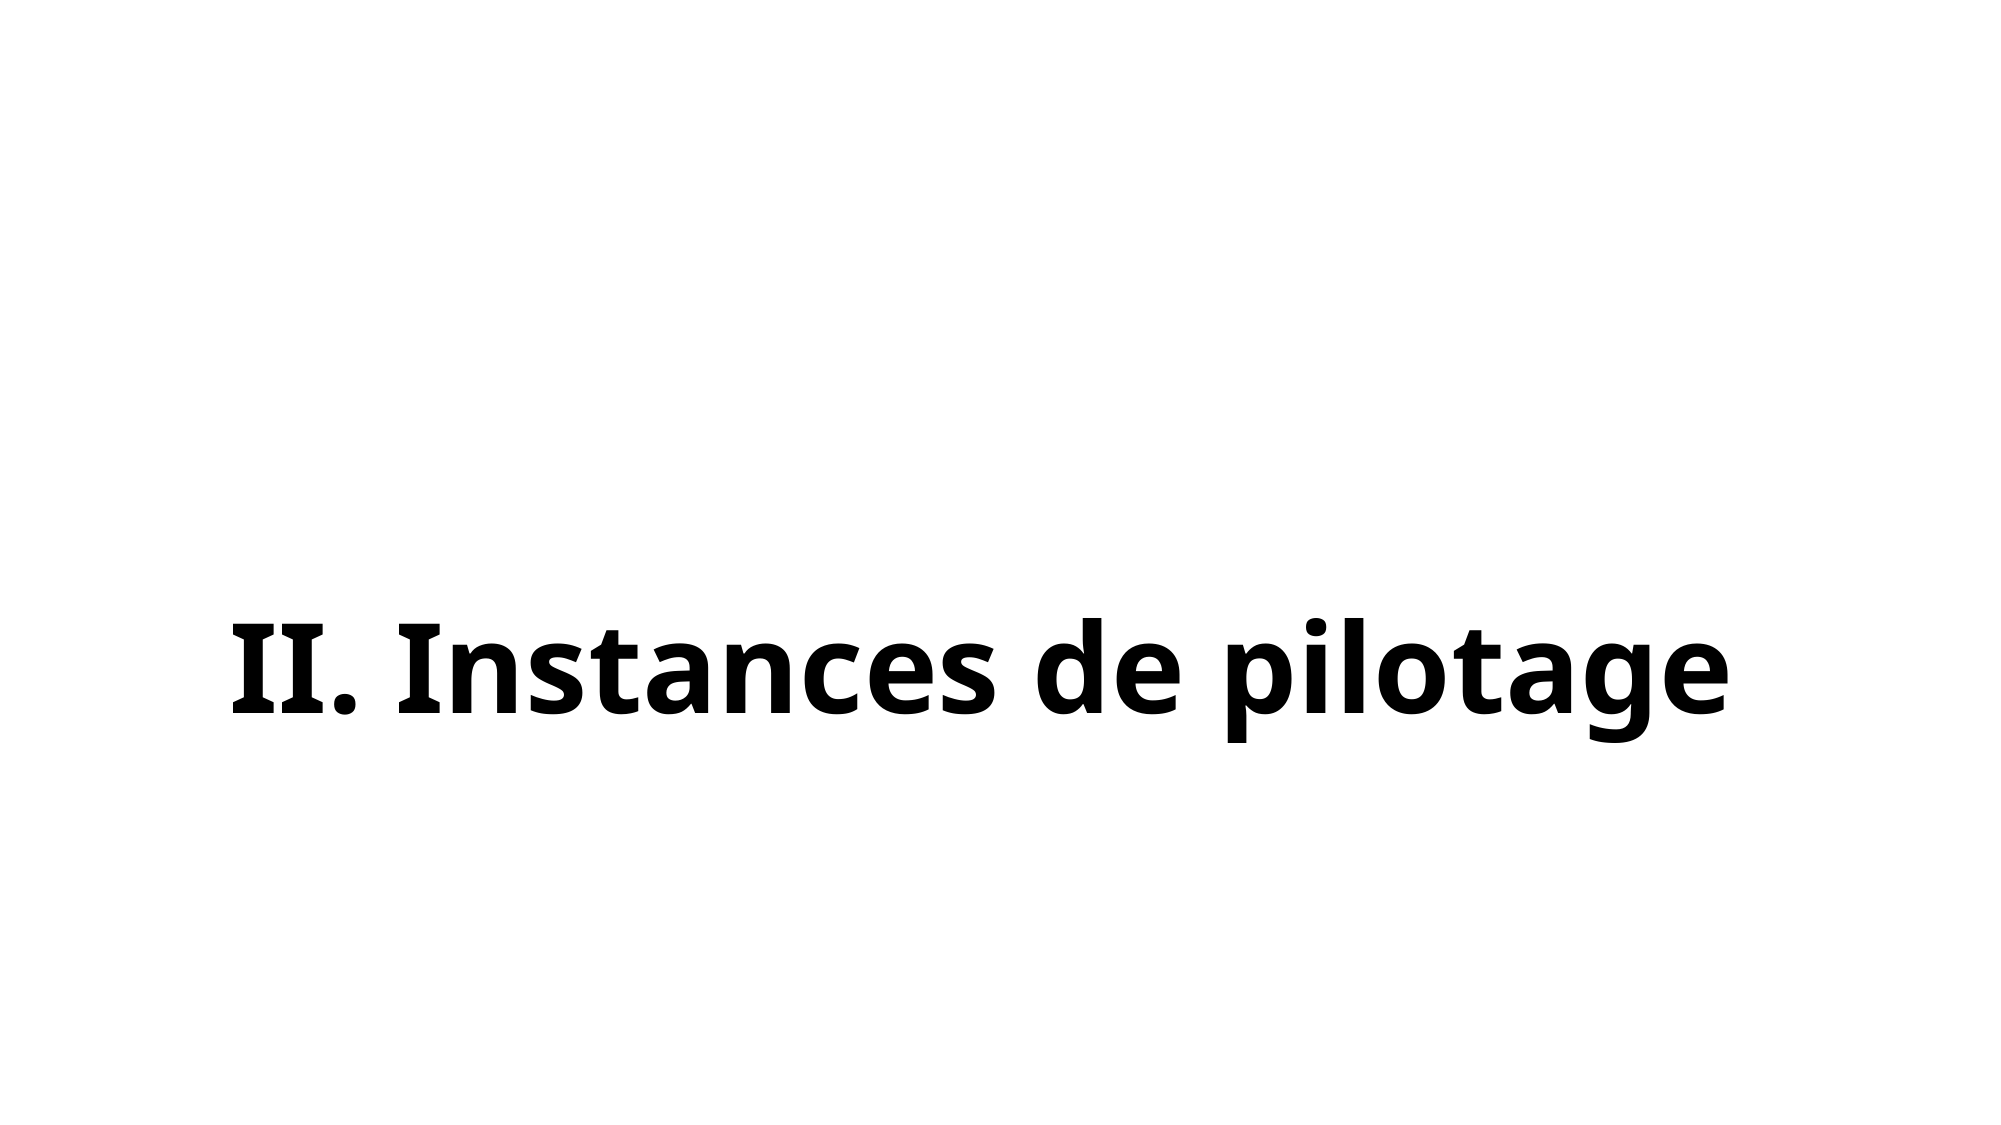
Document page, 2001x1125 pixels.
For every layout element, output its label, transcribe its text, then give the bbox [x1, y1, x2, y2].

title II. Instances de pilotage [136, 280, 1862, 749]
